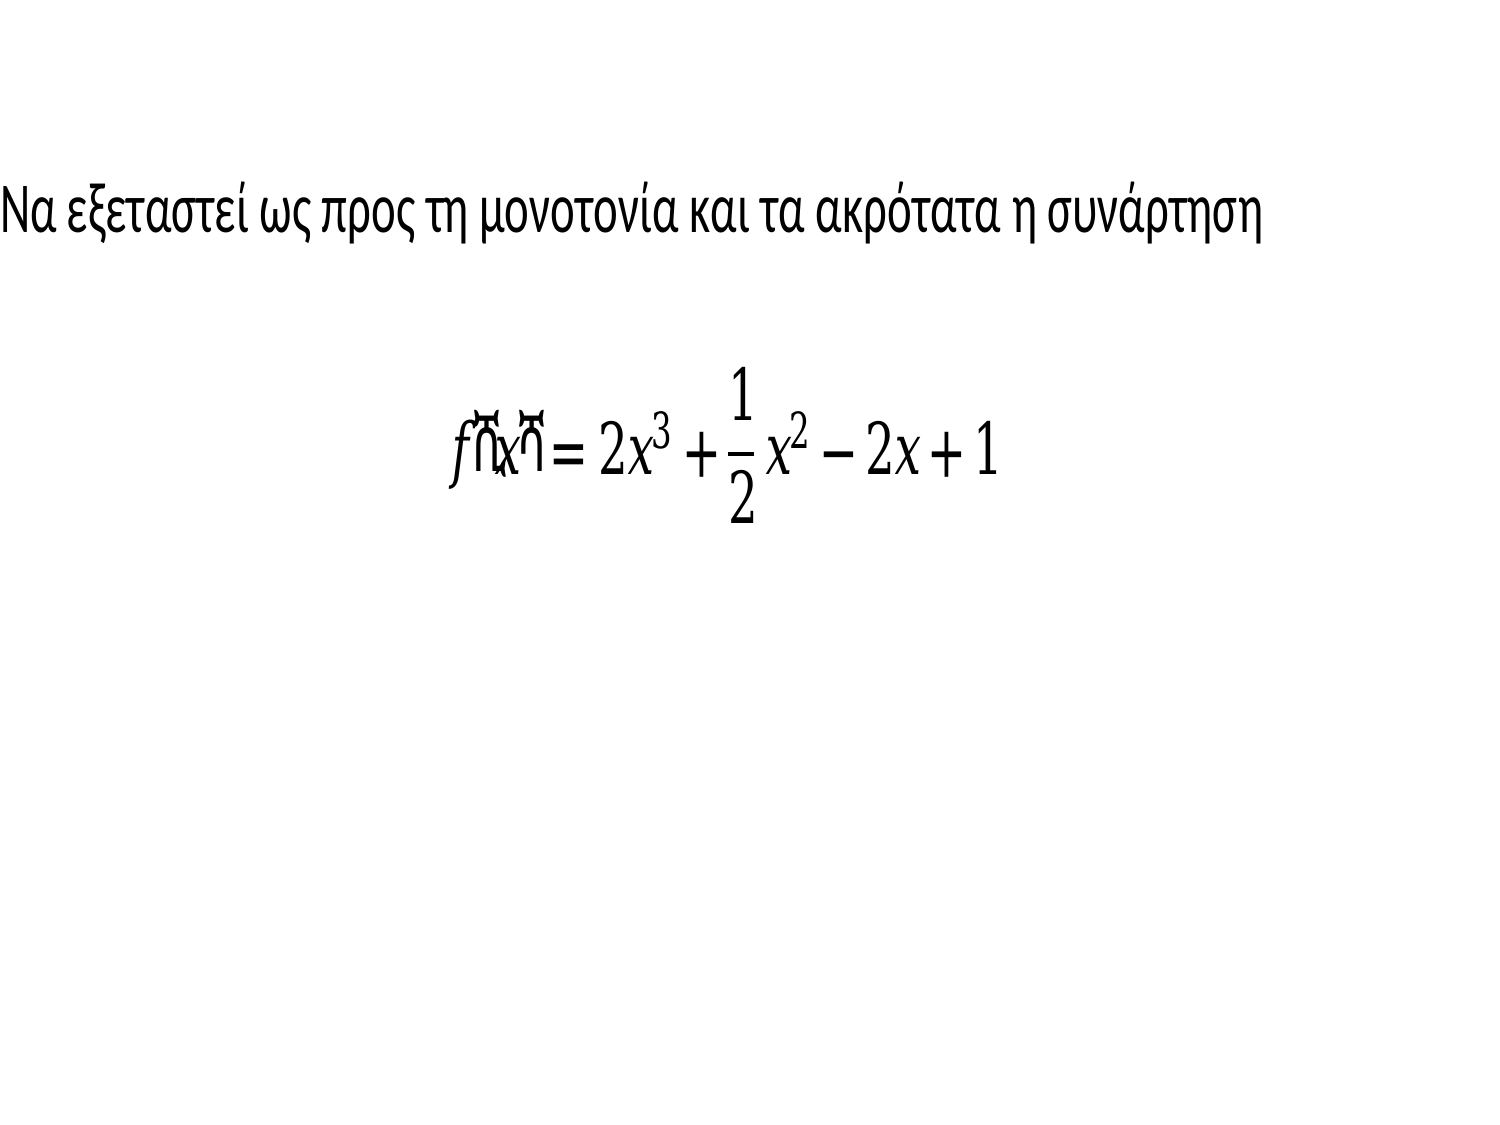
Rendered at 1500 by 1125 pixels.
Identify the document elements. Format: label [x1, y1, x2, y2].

picture [0, 163, 1500, 633]
